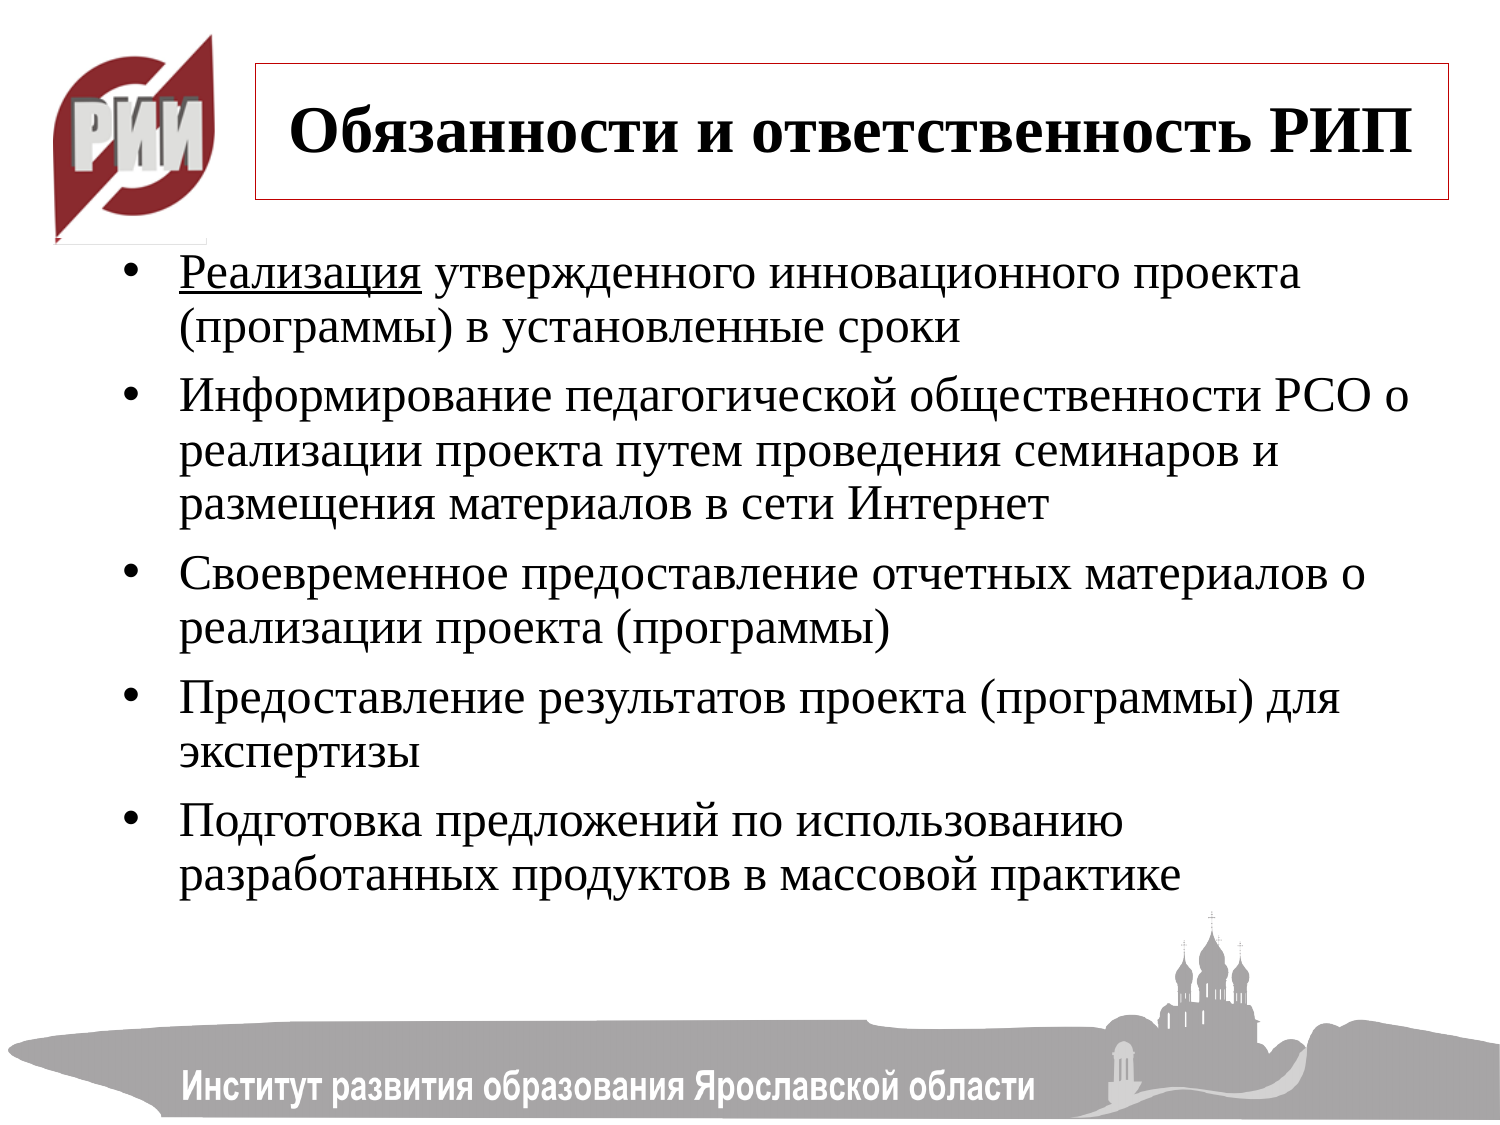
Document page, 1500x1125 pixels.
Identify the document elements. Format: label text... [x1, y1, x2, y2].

text_box Обязанности и ответственность РИП [255, 63, 1449, 200]
picture [53, 24, 215, 245]
picture [8, 911, 1500, 1120]
title Формат взаимодействия субъектов РИИ [215, 54, 1329, 185]
list Реализация утвержденного инновационного проекта (программы) в установленные сроки Информирование педагогической общественности РСО о реализации проекта путем проведения семинаров и размещения материалов в сети Интернет Своевременное предоставление отчетных материалов о реализации проекта (программы) Предоставление результатов проекта (программы) для экспертизы Подготовка предложений по использованию разработанных продуктов в массовой практике [107, 237, 1452, 911]
